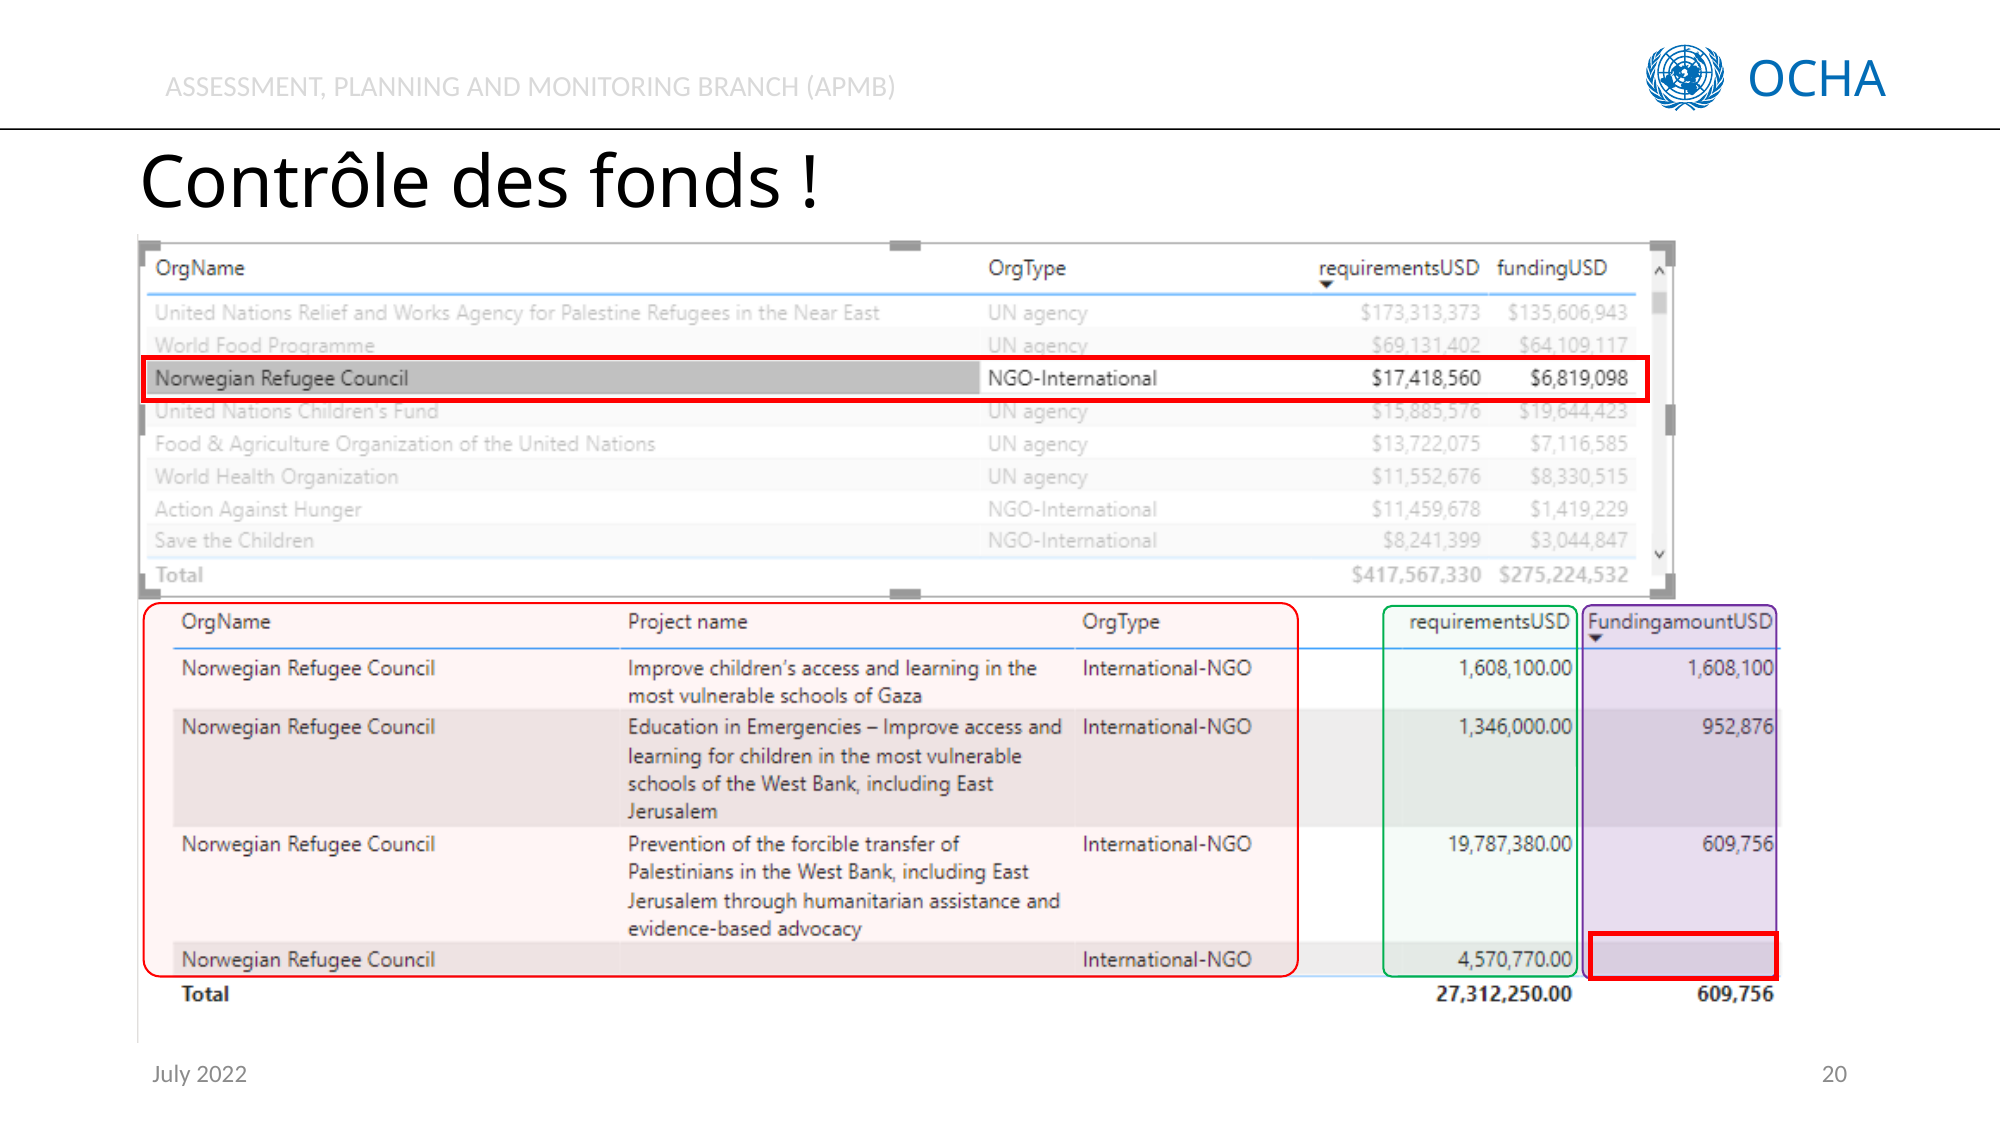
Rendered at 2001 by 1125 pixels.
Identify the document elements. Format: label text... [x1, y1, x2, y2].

title Contrôle des fonds ! [124, 126, 838, 241]
picture [137, 234, 1807, 1043]
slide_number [137, 1043, 588, 1103]
slide_number 20 [1412, 1042, 1863, 1103]
